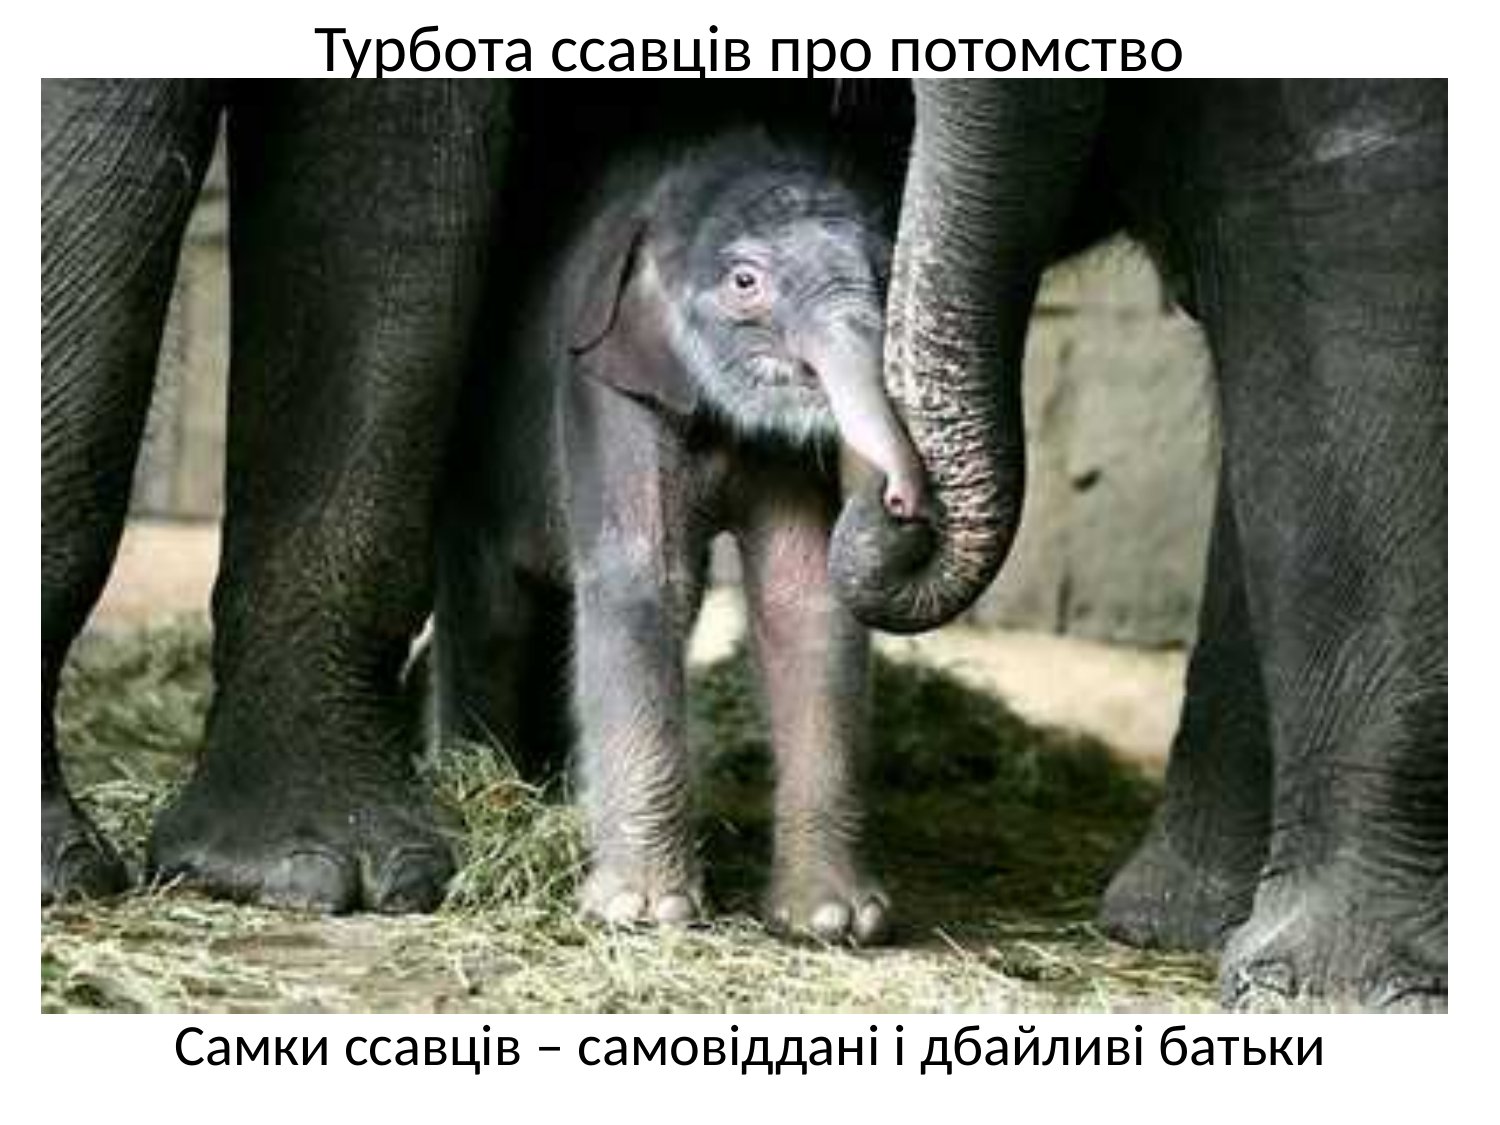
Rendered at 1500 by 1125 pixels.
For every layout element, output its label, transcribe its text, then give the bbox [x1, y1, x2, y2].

picture [40, 77, 1449, 1014]
list Самки ссавців – самовіддані і дбайливі батьки [75, 1022, 1425, 1125]
title Турбота ссавців про потомство [75, 0, 1425, 76]
